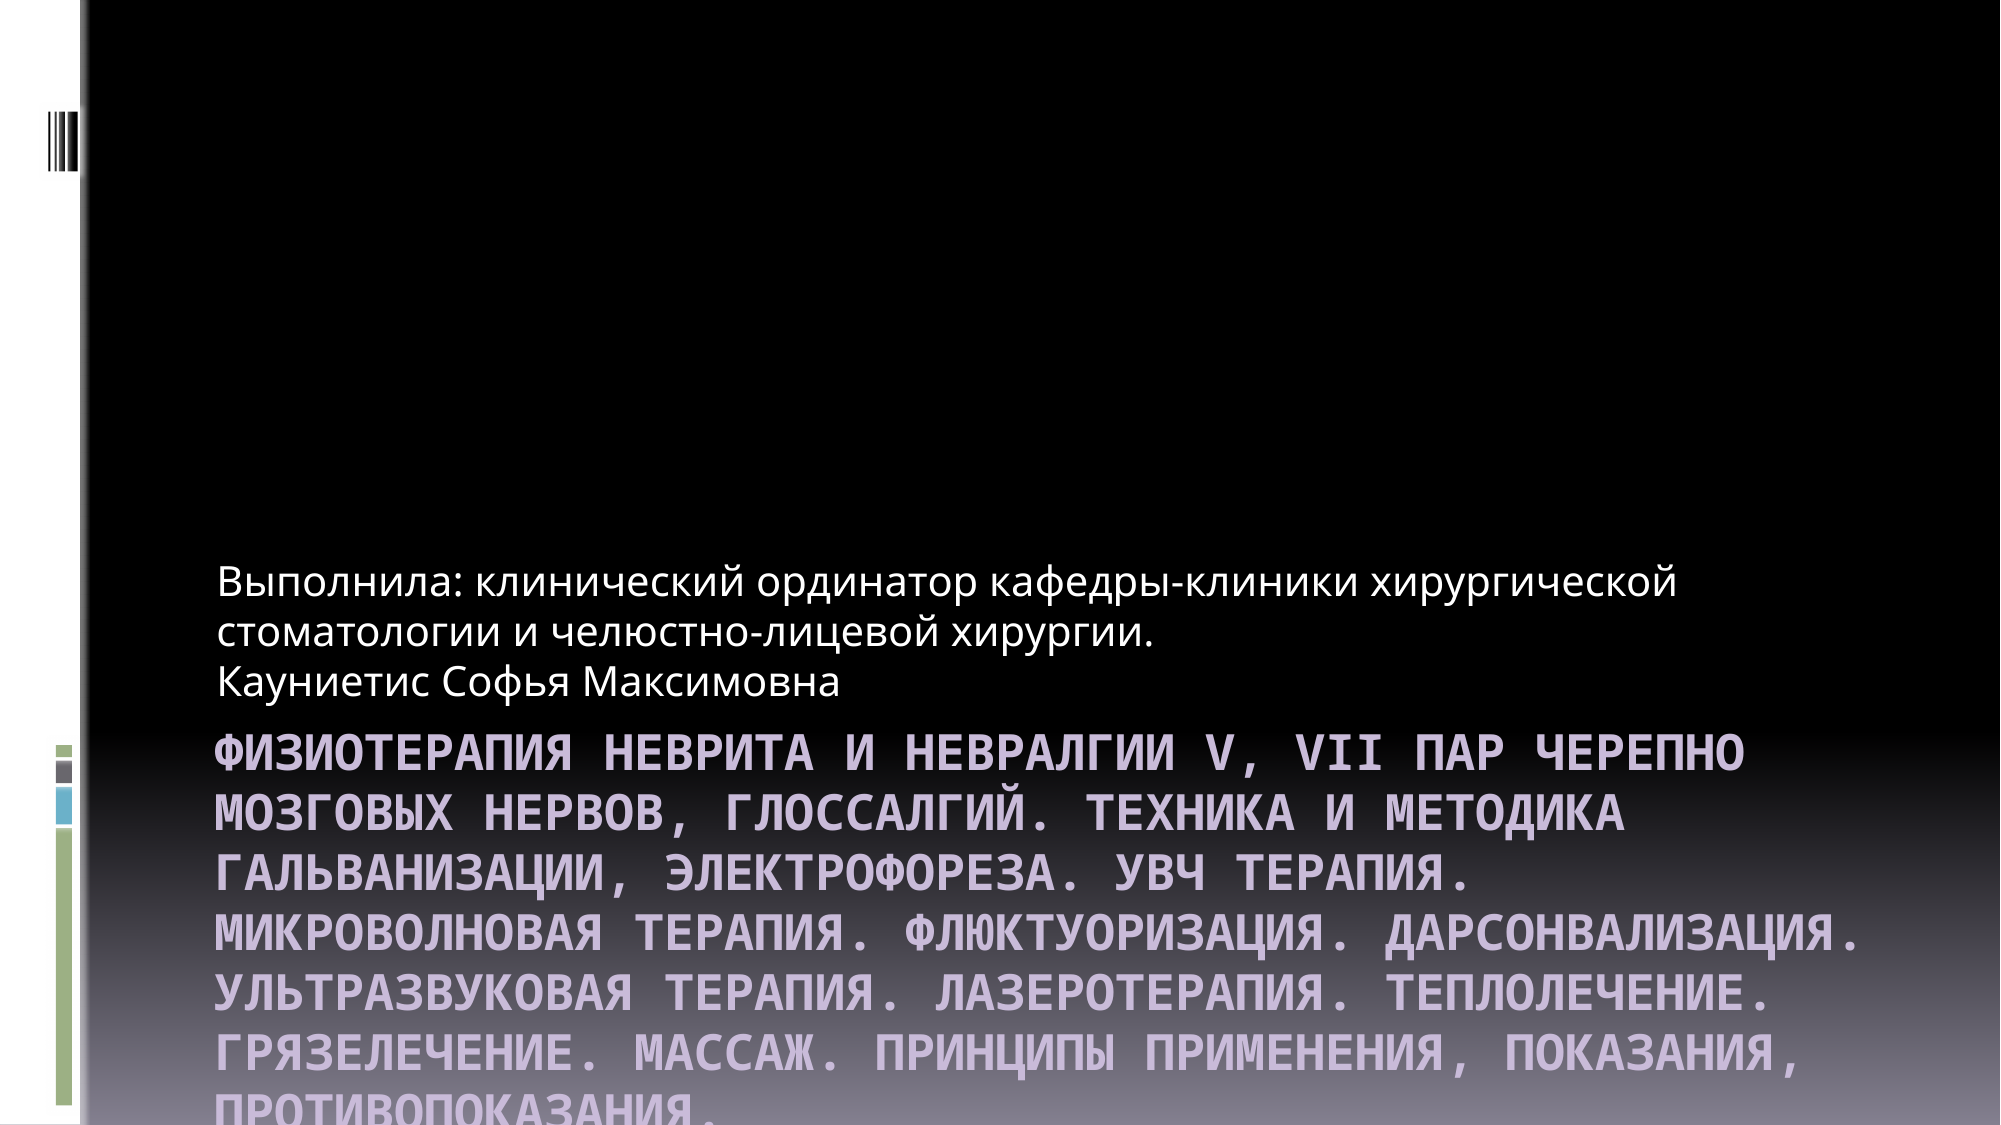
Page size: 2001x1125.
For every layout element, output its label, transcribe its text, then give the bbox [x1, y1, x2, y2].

subtitle Выполнила: клинический ординатор кафедры-клиники хирургической стоматологии и челюстно-лицевой хирургии. Кауниетис Софья Максимовна [200, 464, 1900, 713]
title Физиотерапия неврита и невралгии V, VII пар черепно мозговых нервов, глоссалгий. Техника и методика гальванизации, электрофореза. УВЧ терапия. Микроволновая терапия. Флюктуоризация. Дарсонвализация. Ультразвуковая терапия. Лазеротерапия. Теплолечение. Грязелечение. Массаж. Принципы применения, показания, противопоказания. [200, 713, 1900, 1037]
